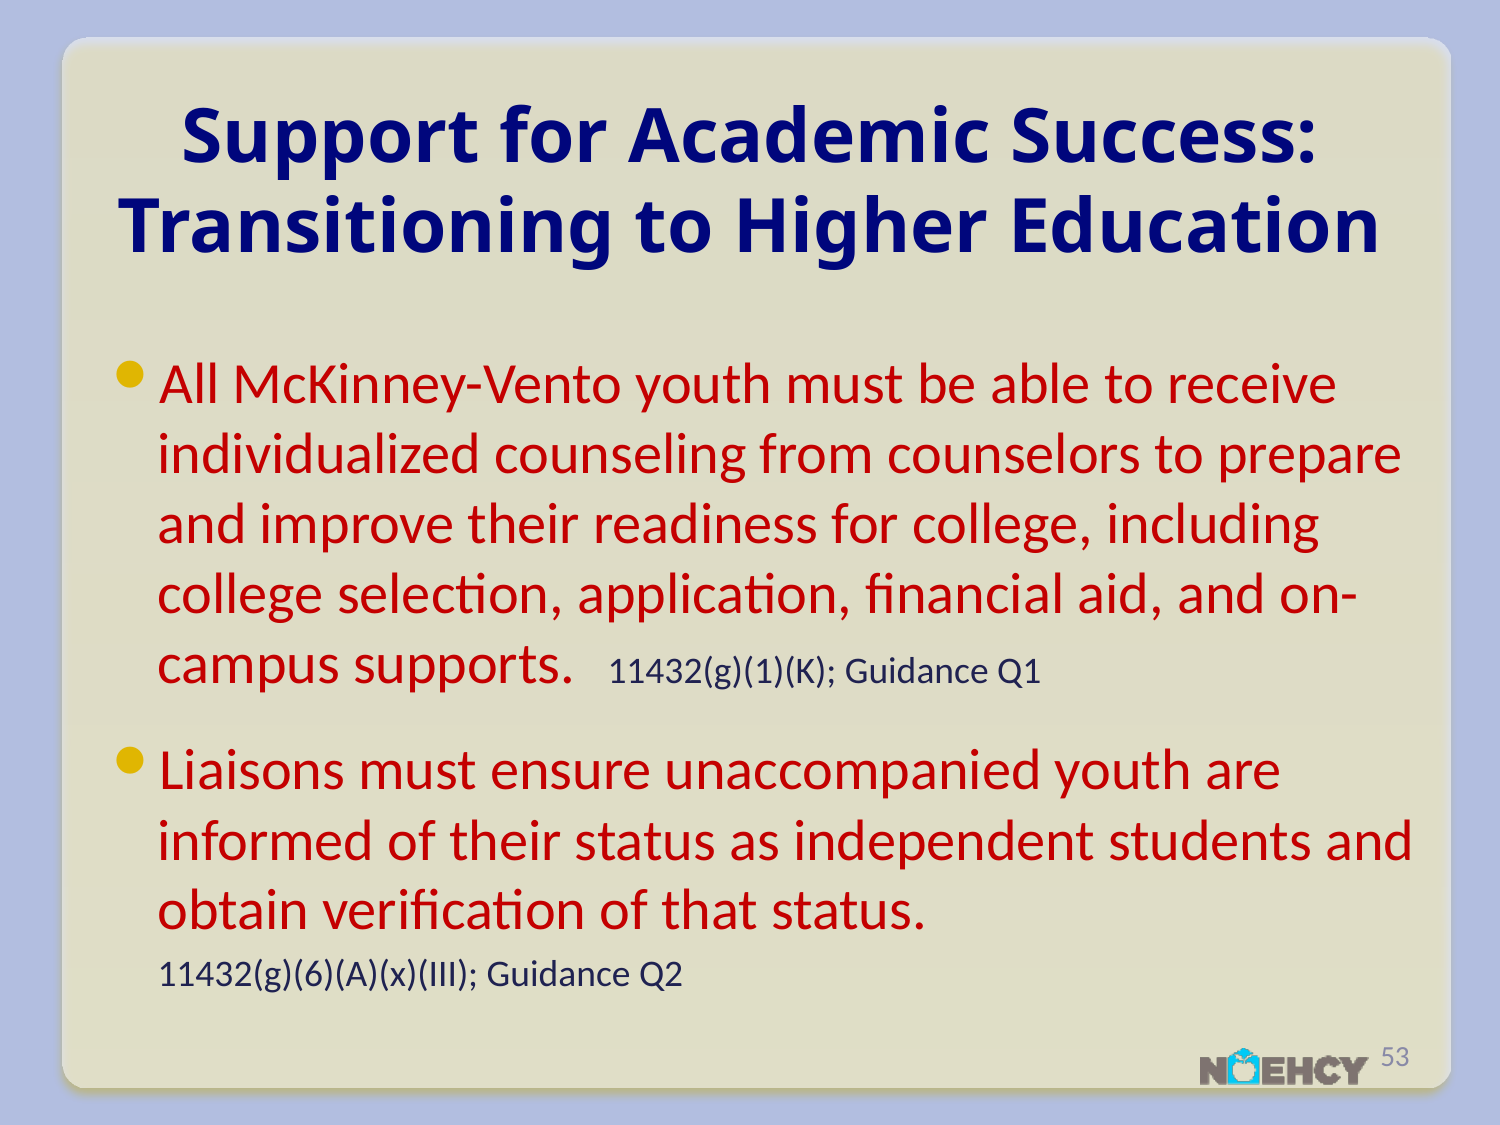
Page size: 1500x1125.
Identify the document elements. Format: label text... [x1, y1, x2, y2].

list All McKinney-Vento youth must be able to receive individualized counseling from counselors to prepare and improve their readiness for college, including college selection, application, financial aid, and on-campus supports. 11432(g)(1)(K); Guidance Q1 Liaisons must ensure unaccompanied youth are informed of their status as independent students and obtain verification of that status. 11432(g)(6)(A)(x)(III); Guidance Q2 [75, 337, 1425, 1088]
slide_number 53 [1074, 1019, 1425, 1080]
title Support for Academic Success: Transitioning to Higher Education [75, 50, 1425, 275]
